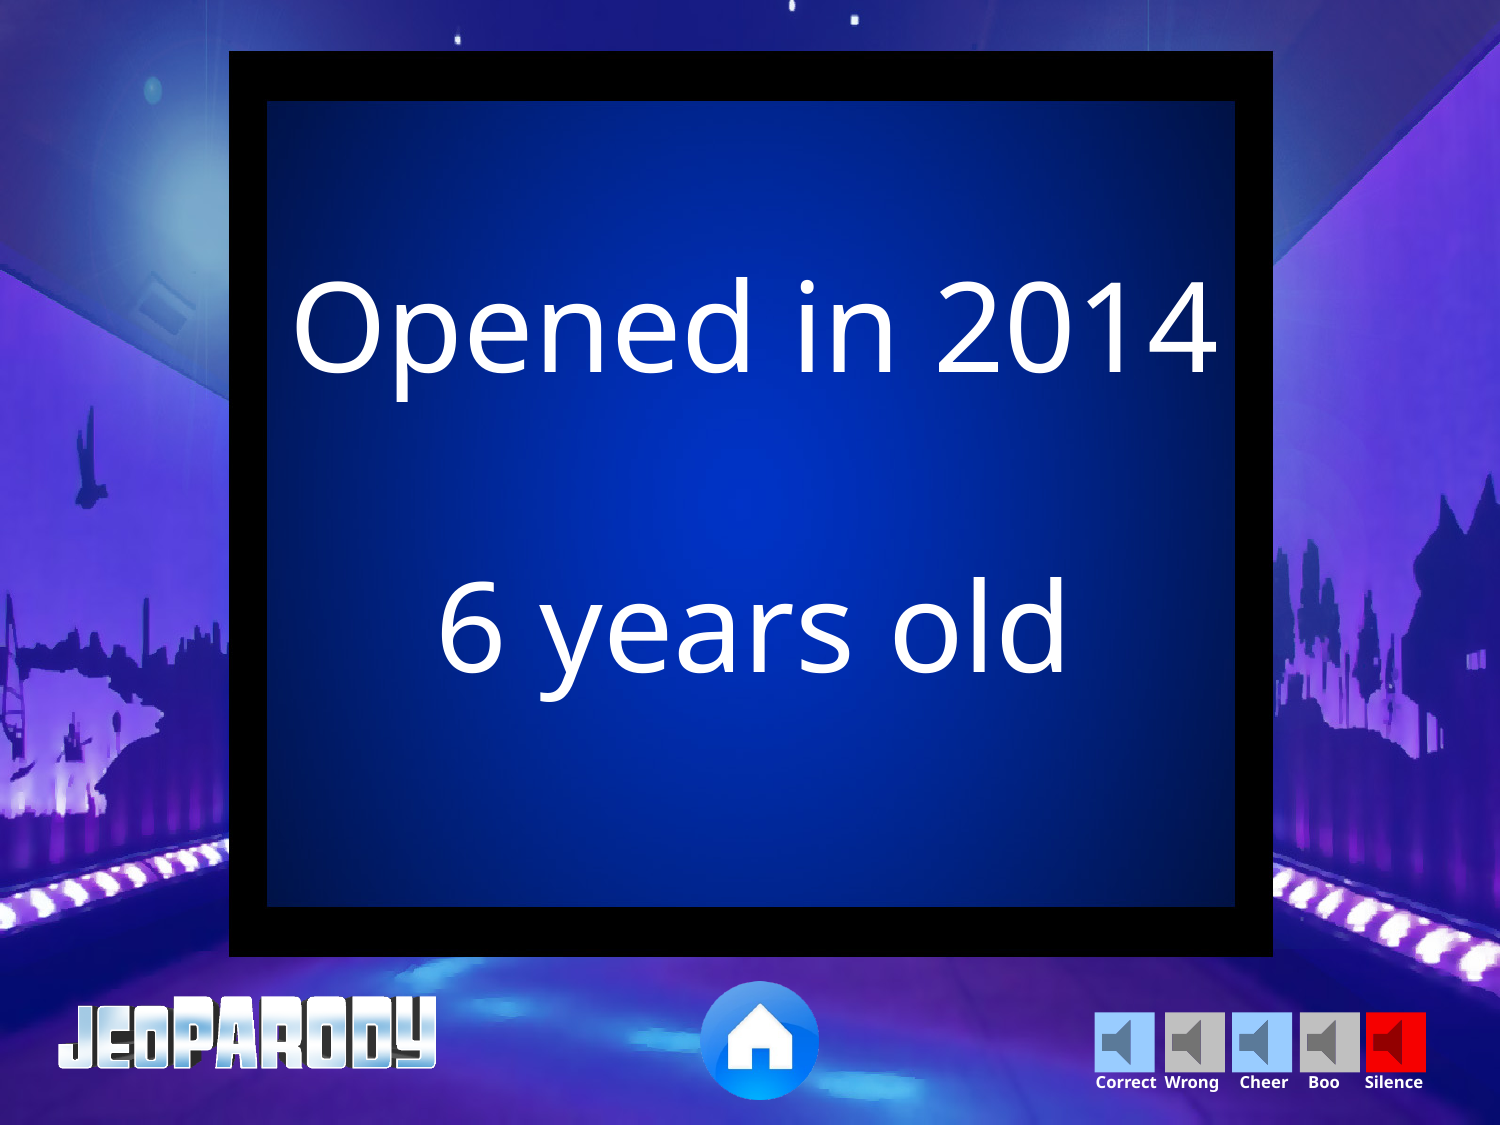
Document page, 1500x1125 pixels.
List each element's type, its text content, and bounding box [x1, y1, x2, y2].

picture [0, 0, 1500, 1125]
text_box Opened in 2014 6 years old [133, 239, 1375, 705]
